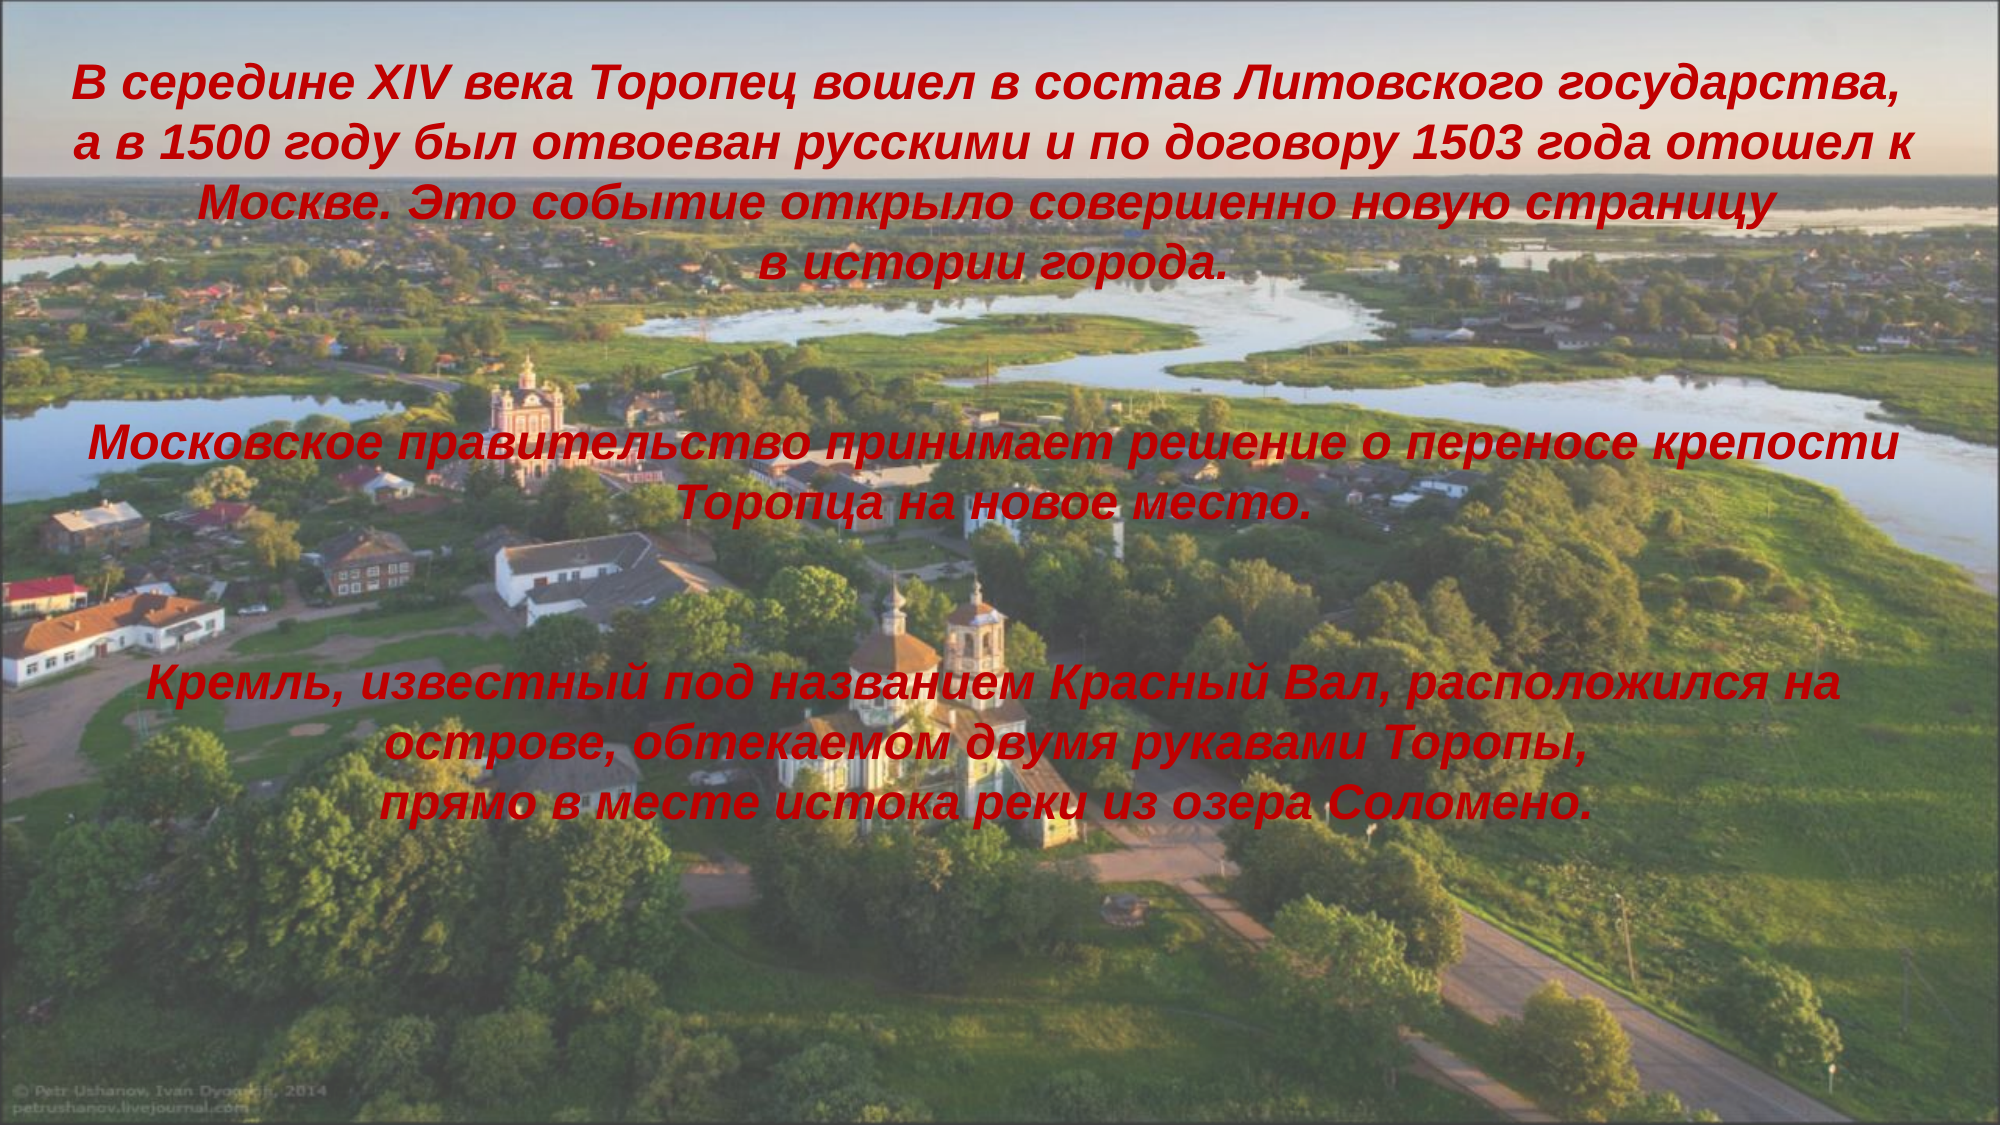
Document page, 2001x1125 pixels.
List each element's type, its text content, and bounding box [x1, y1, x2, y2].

text_box В середине XIV века Торопец вошел в состав Литовского государства, а в 1500 году был отвоеван русскими и по договору 1503 года отошел к Москве. Это событие открыло совершенно новую страницу в истории города. Московское правительство принимает решение о переносе крепости Торопца на новое место. Кремль, известный под названием Красный Вал, расположился на острове, обтекаемом двумя рукавами Торопы, прямо в месте истока реки из озера Соломено. [43, 42, 1945, 838]
